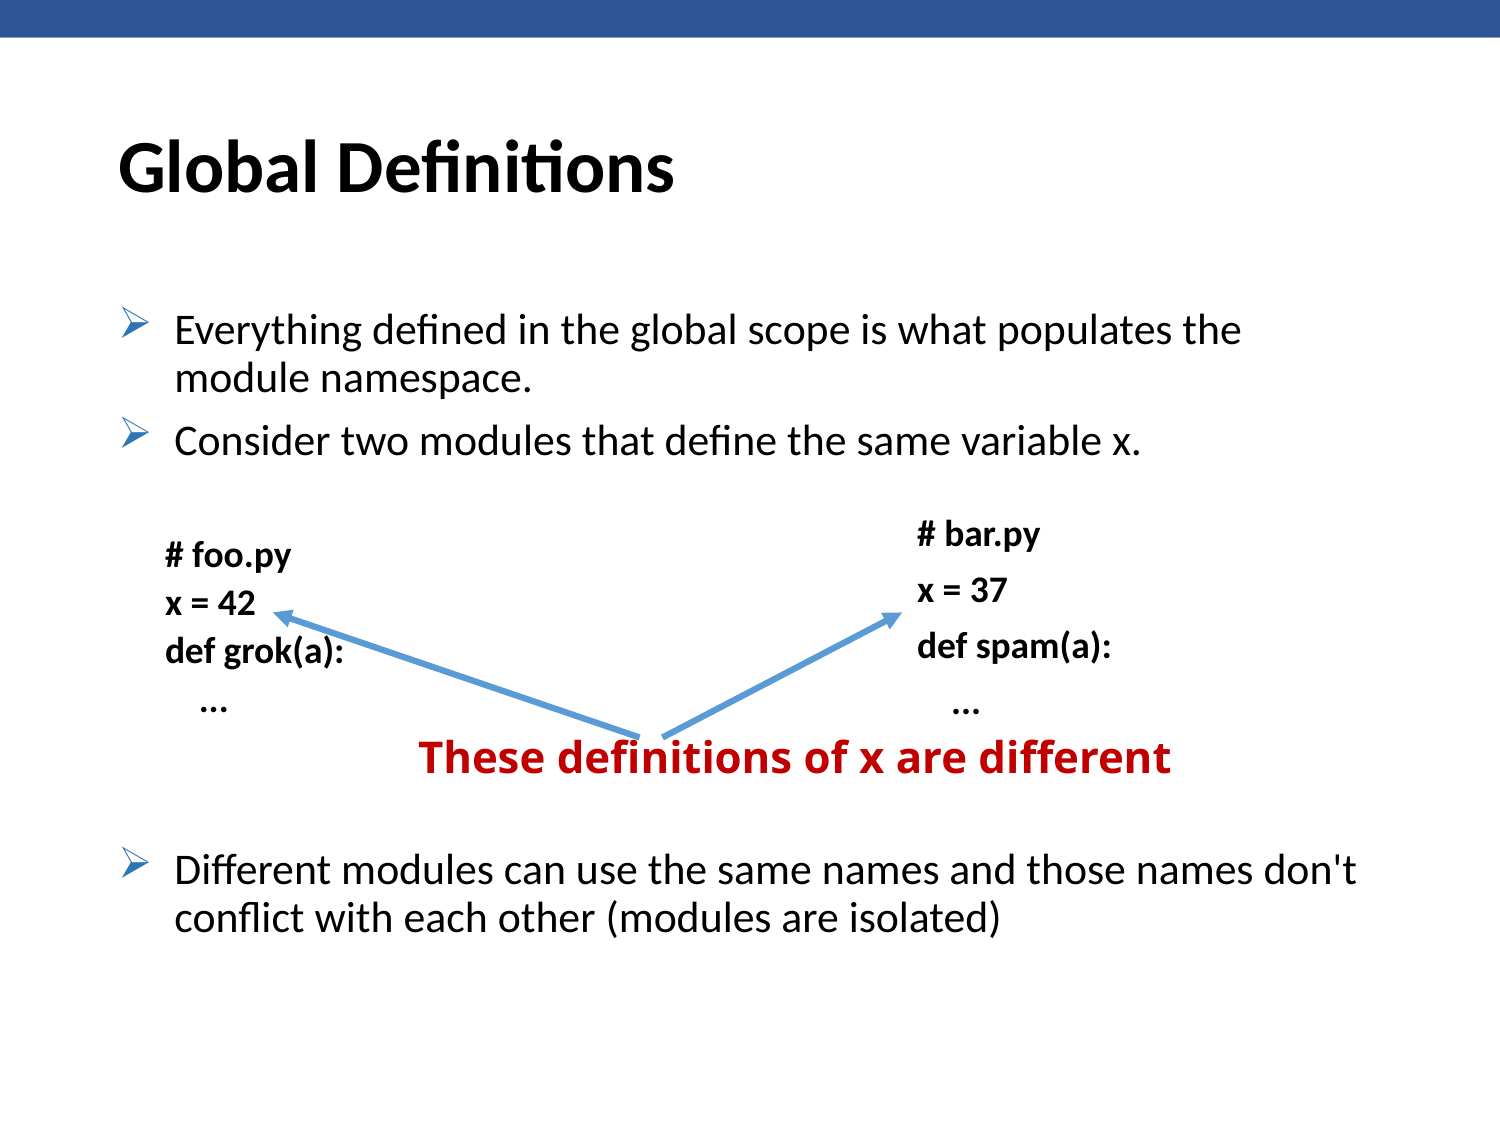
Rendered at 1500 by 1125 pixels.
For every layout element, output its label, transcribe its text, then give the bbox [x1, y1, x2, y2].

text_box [272, 612, 640, 738]
text_box # bar.py x = 37 def spam(a): ... [902, 506, 1271, 771]
list Everything defined in the global scope is what populates the module namespace. Consider two modules that define the same variable x. # foo.py x = 42 def grok(a): ... These definitions of x are different Different modules can use the same names and those names don't conflict with each other (modules are isolated) [103, 299, 1397, 1014]
title Global Definitions [103, 59, 1397, 278]
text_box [662, 612, 903, 738]
